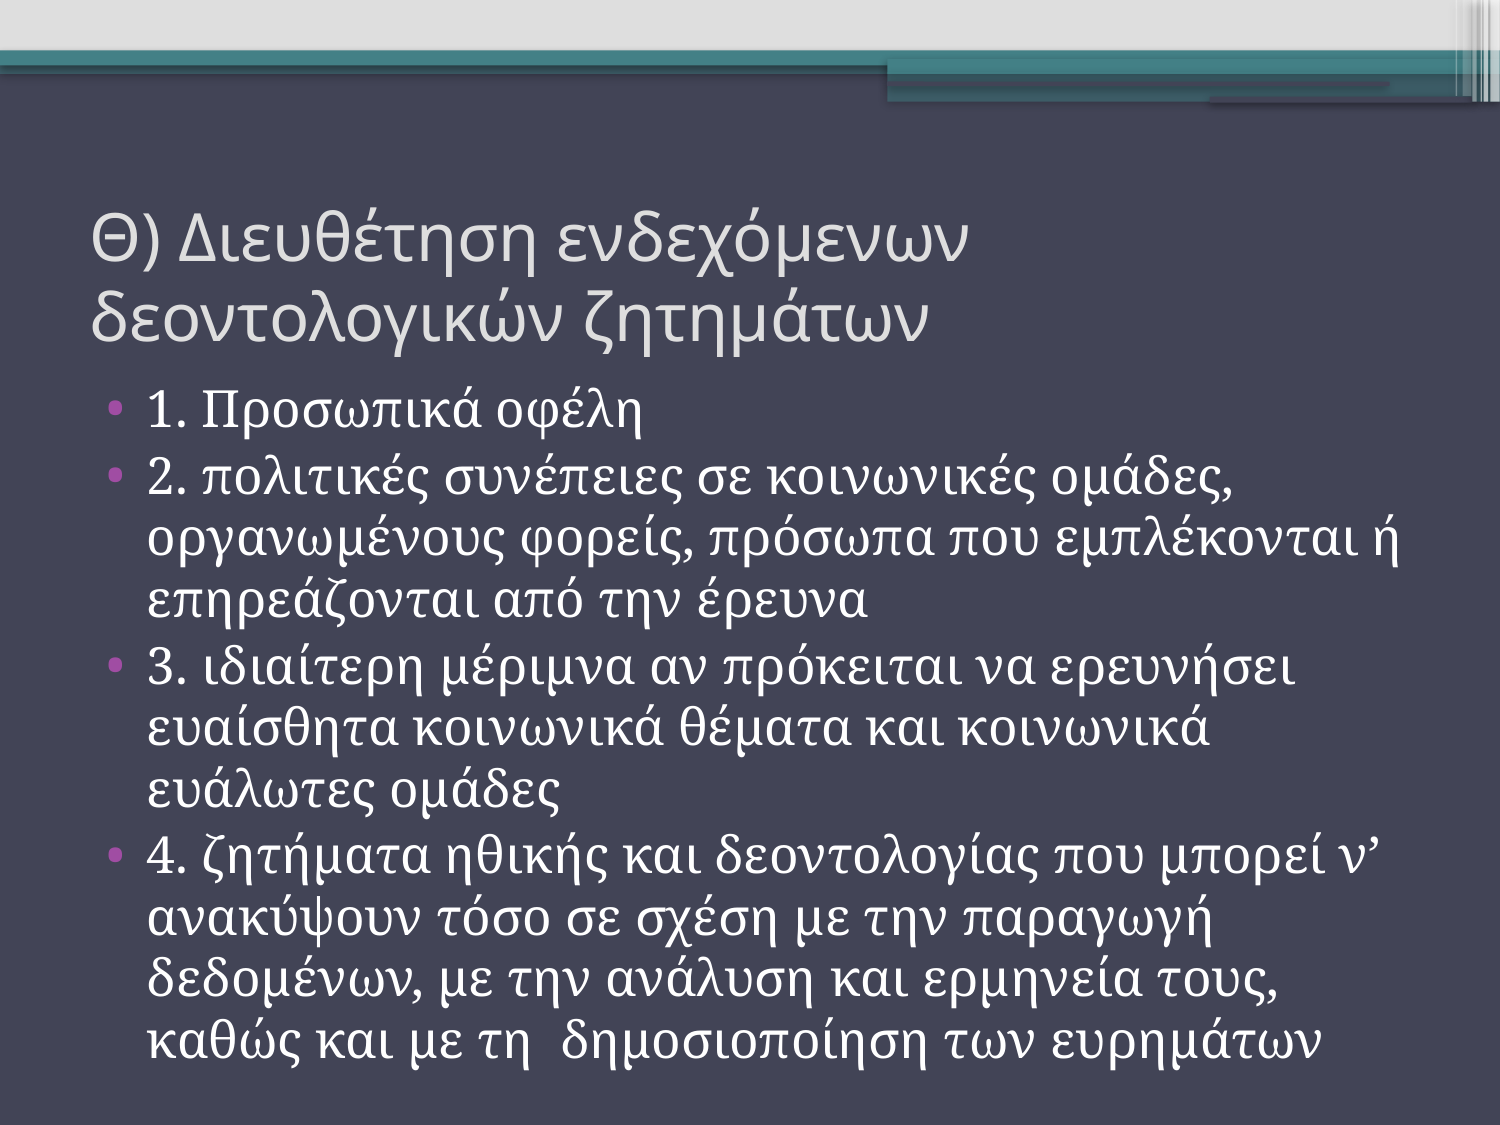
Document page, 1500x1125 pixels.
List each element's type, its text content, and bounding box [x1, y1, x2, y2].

list 1. Προσωπικά οφέλη 2. πολιτικές συνέπειες σε κοινωνικές ομάδες, οργανωμένους φορείς, πρόσωπα που εμπλέκονται ή επηρεάζονται από την έρευνα 3. ιδιαίτερη μέριμνα αν πρόκειται να ερευνήσει ευαίσθητα κοινωνικά θέματα και κοινωνικά ευάλωτες ομάδες 4. ζητήματα ηθικής και δεοντολογίας που μπορεί ν’ ανακύψουν τόσο σε σχέση με την παραγωγή δεδομένων, με την ανάλυση και ερμηνεία τους, καθώς και με τη δημοσιοποίηση των ευρημάτων [75, 368, 1425, 1079]
title Θ) Διευθέτηση ενδεχόμενων δεοντολογικών ζητημάτων [75, 187, 1425, 363]
